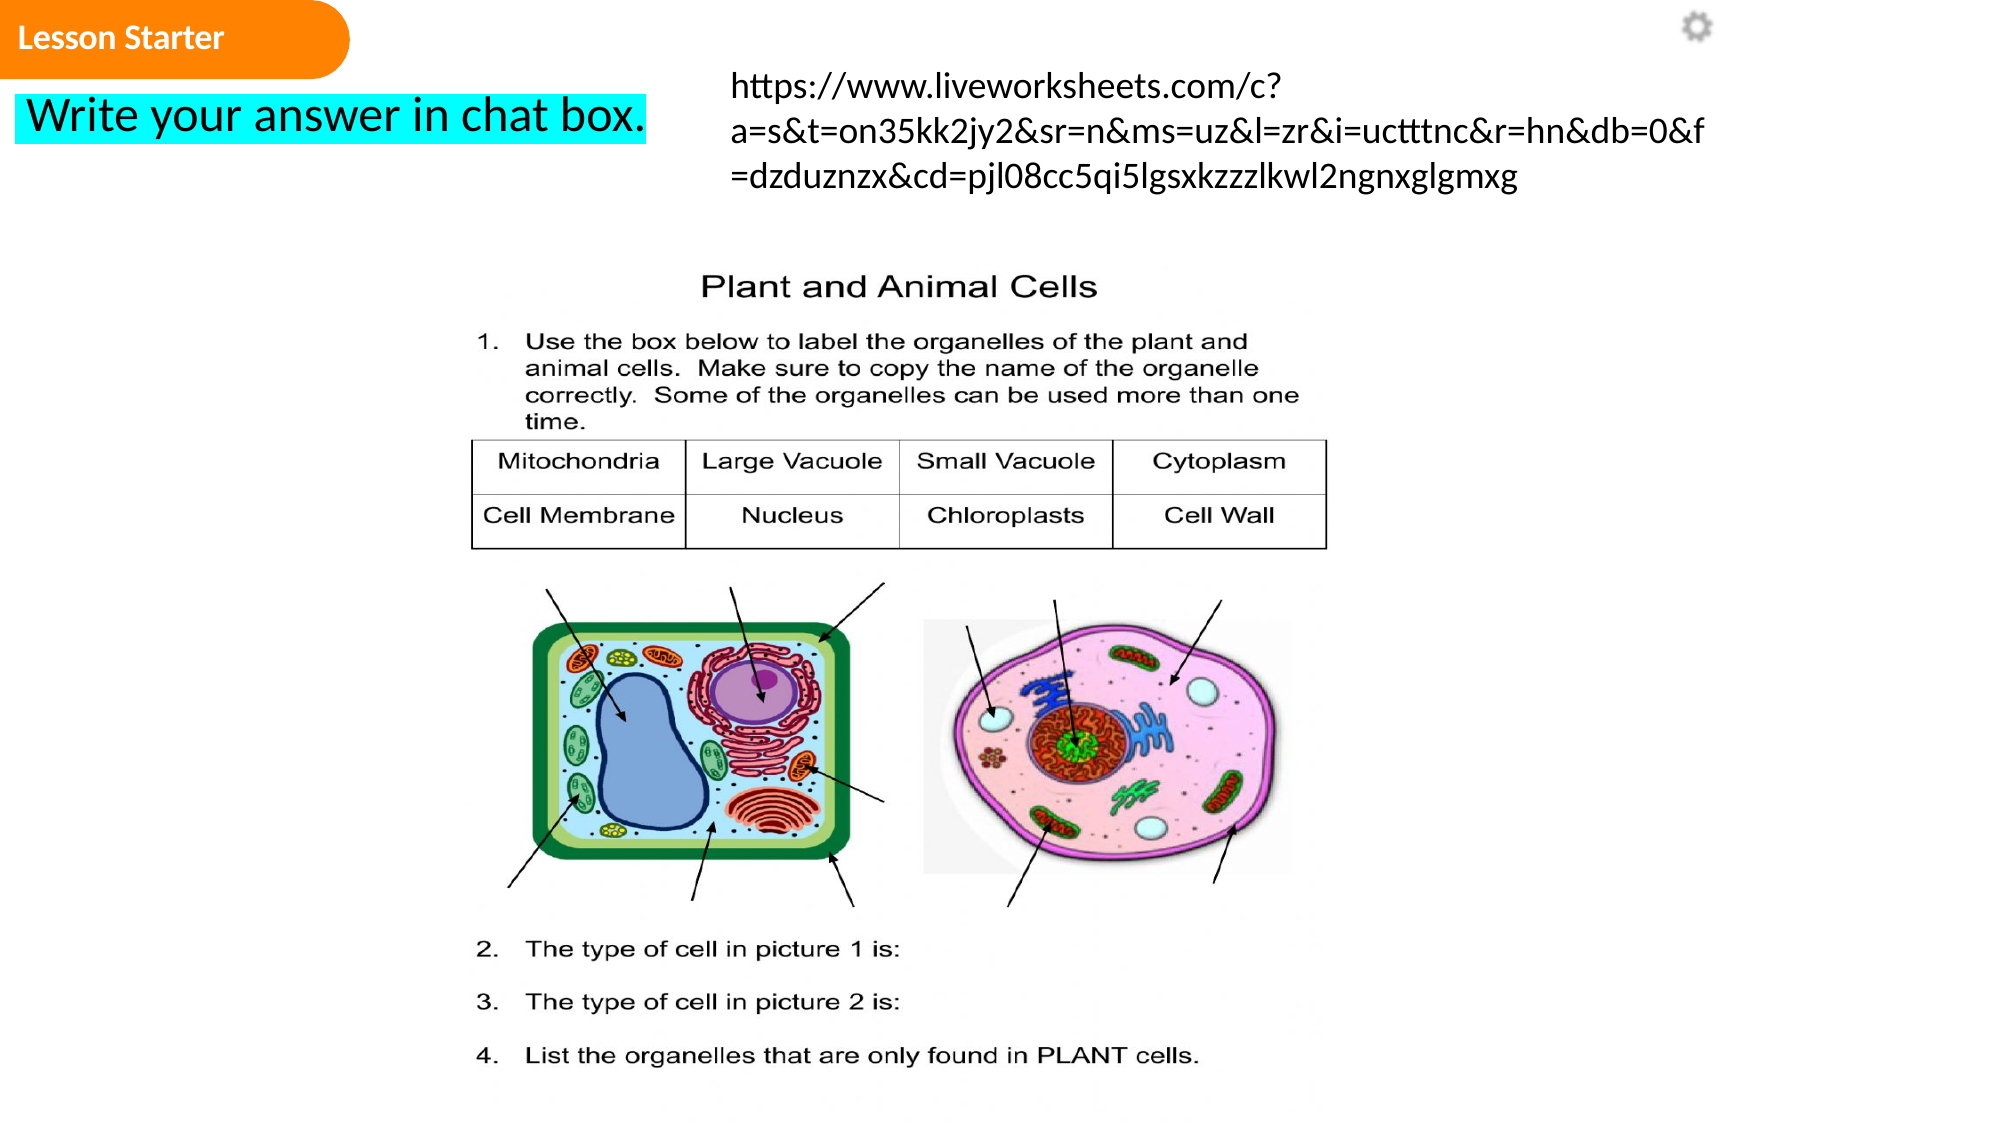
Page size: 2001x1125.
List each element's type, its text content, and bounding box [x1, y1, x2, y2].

text_box Write your answer in chat box. [0, 74, 715, 149]
text_box https://www.liveworksheets.com/c?a=s&t=on35kk2jy2&sr=n&ms=uz&l=zr&i=uctttnc&r=hn&db=0&f=dzduznzx&cd=pjl08cc5qi5lgsxkzzzlkwl2ngnxglgmxg [715, 53, 1739, 204]
picture [1666, 0, 2000, 227]
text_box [0, 0, 350, 80]
picture [464, 260, 1336, 1125]
